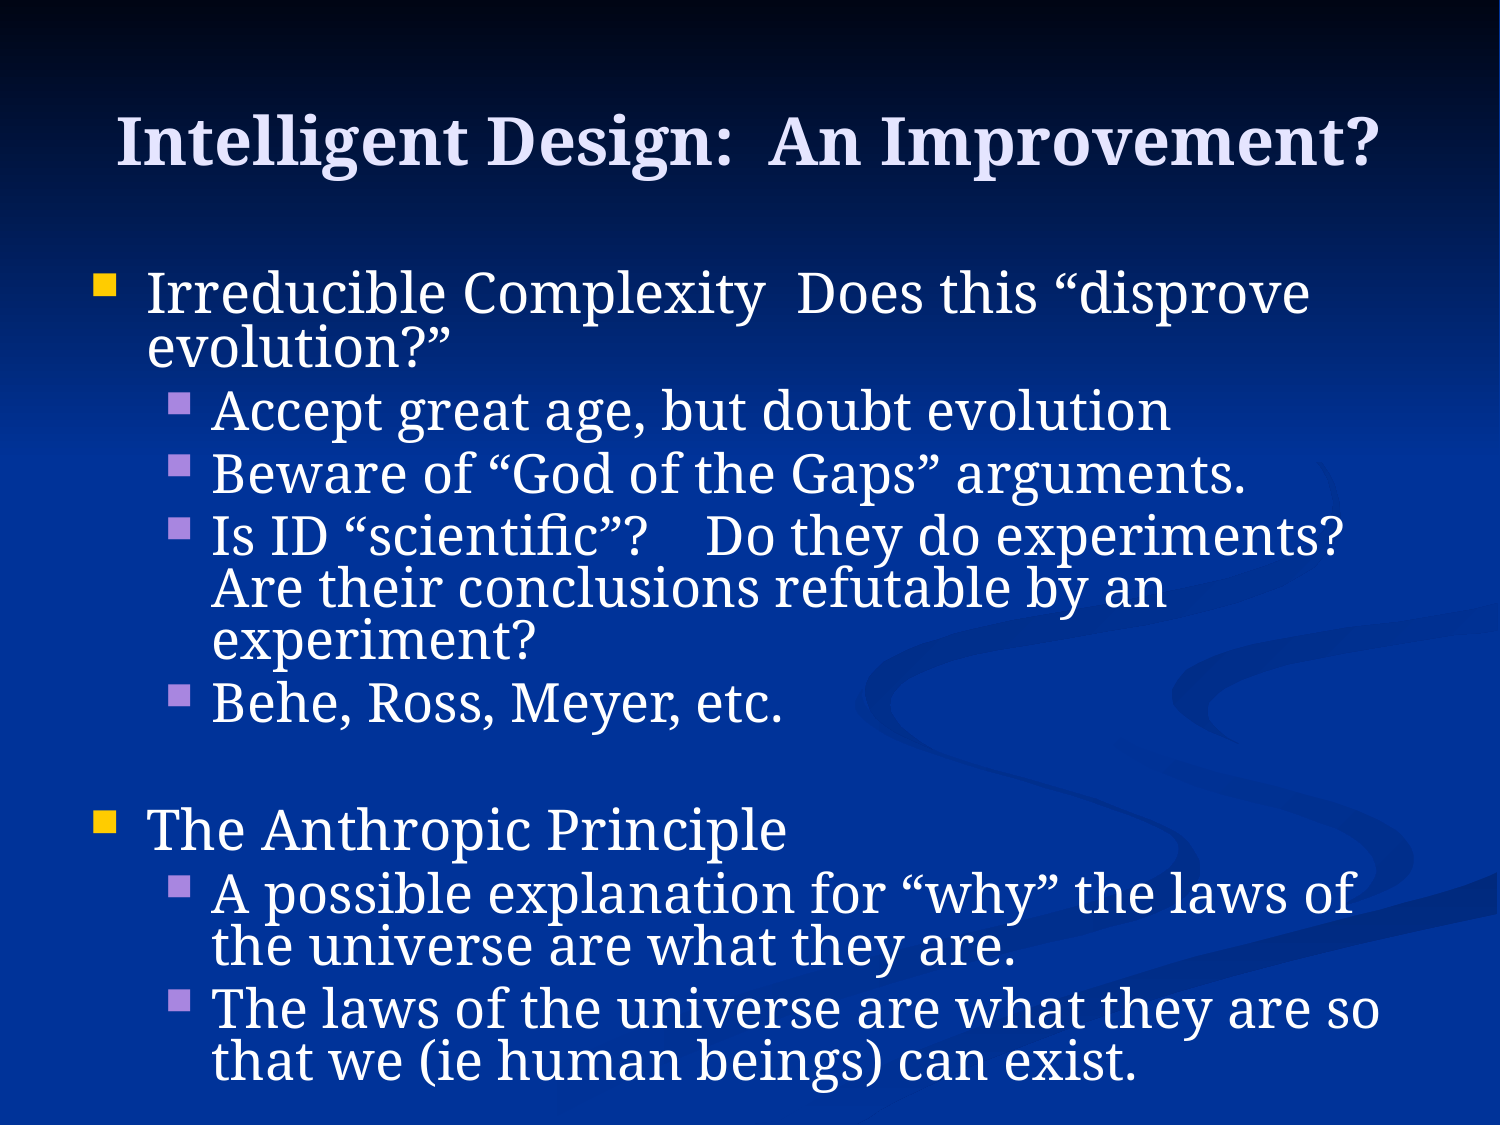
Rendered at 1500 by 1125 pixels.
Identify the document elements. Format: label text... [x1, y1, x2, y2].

list Irreducible Complexity Does this “disprove evolution?” Accept great age, but doubt evolution Beware of “God of the Gaps” arguments. Is ID “scientific”? Do they do experiments? Are their conclusions refutable by an experiment? Behe, Ross, Meyer, etc. The Anthropic Principle A possible explanation for “why” the laws of the universe are what they are. The laws of the universe are what they are so that we (ie human beings) can exist. [75, 262, 1425, 1005]
title Intelligent Design: An Improvement? [75, 45, 1425, 233]
